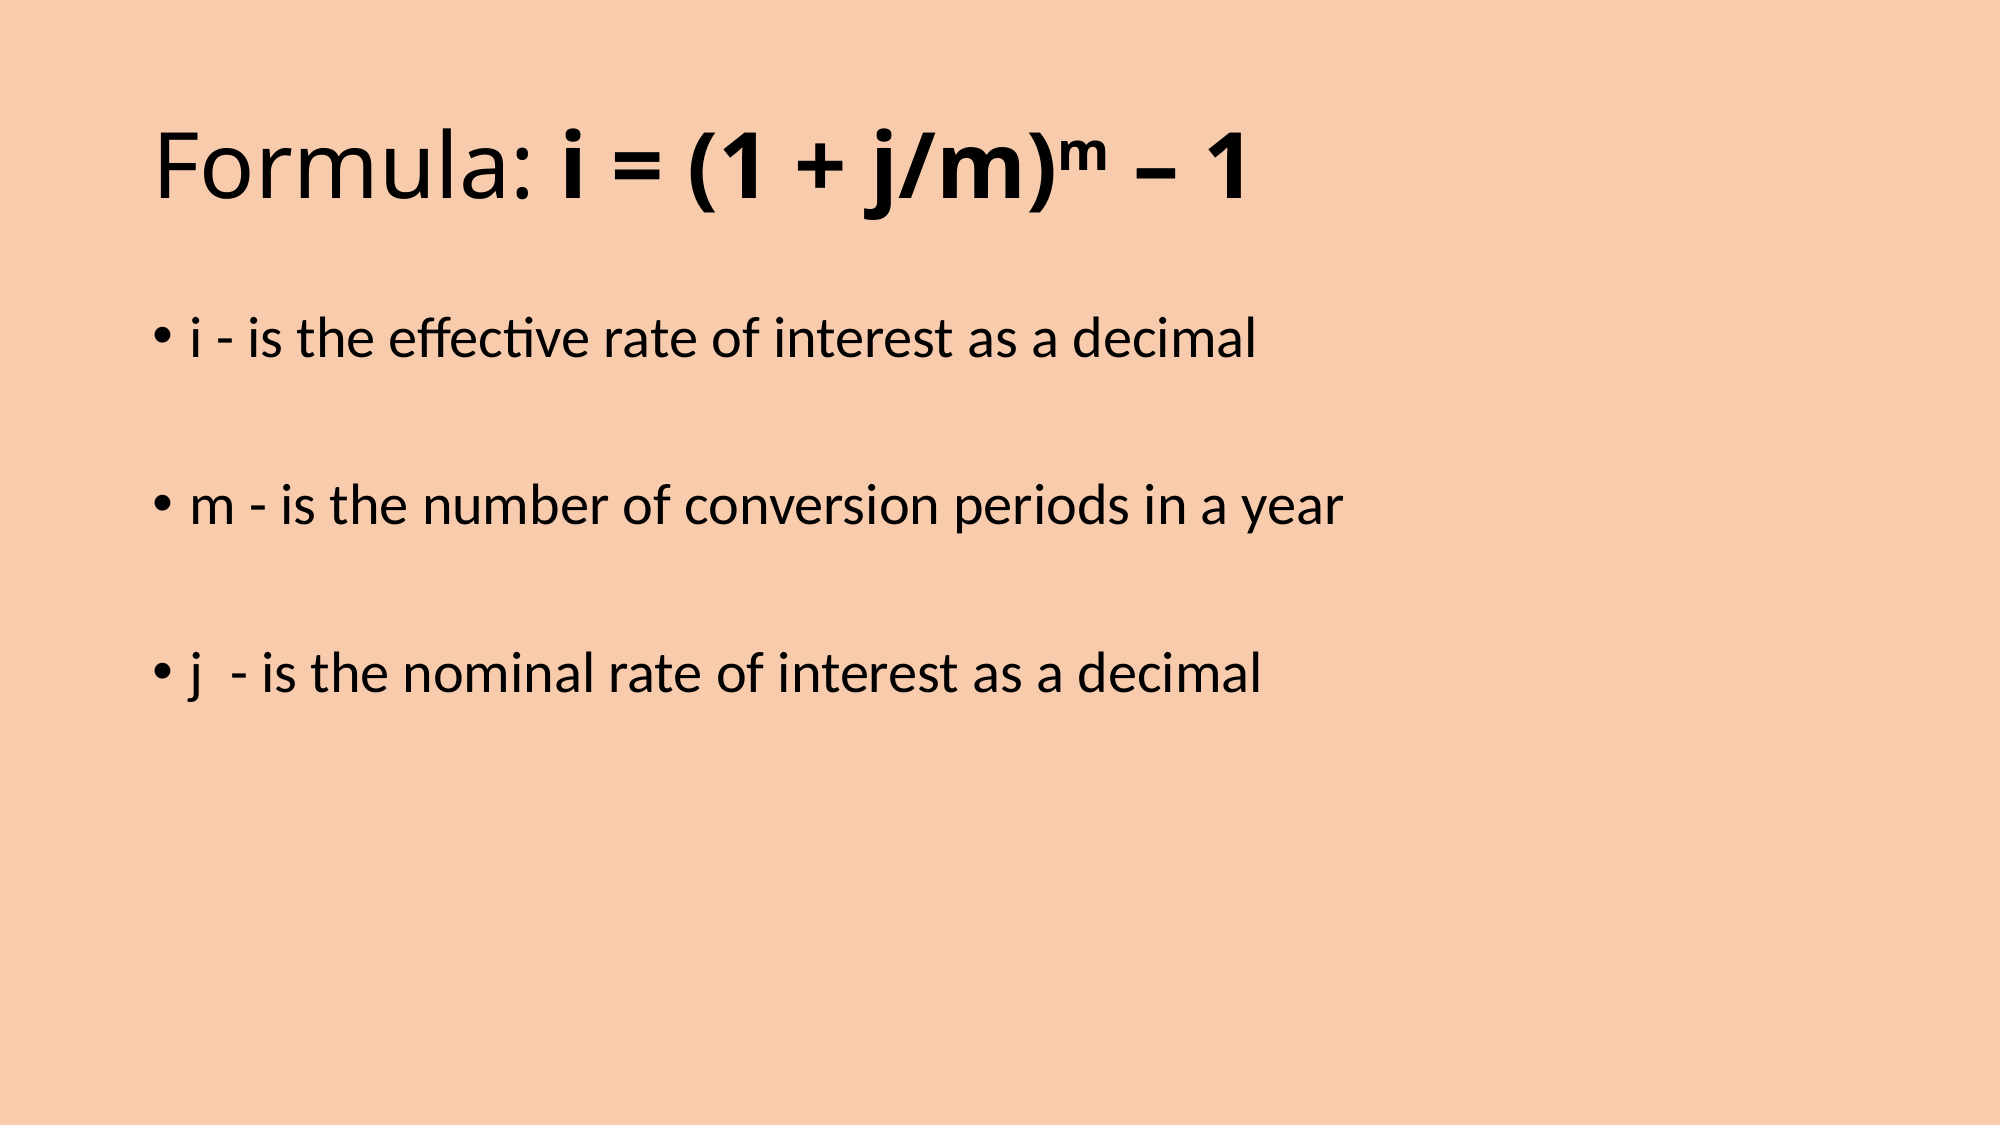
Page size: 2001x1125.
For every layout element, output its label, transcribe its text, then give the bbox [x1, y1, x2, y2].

list i - is the effective rate of interest as a decimal m - is the number of conversion periods in a year j - is the nominal rate of interest as a decimal [137, 299, 1863, 1014]
title Formula: i = (1 + j/m)m – 1 [137, 59, 1863, 278]
